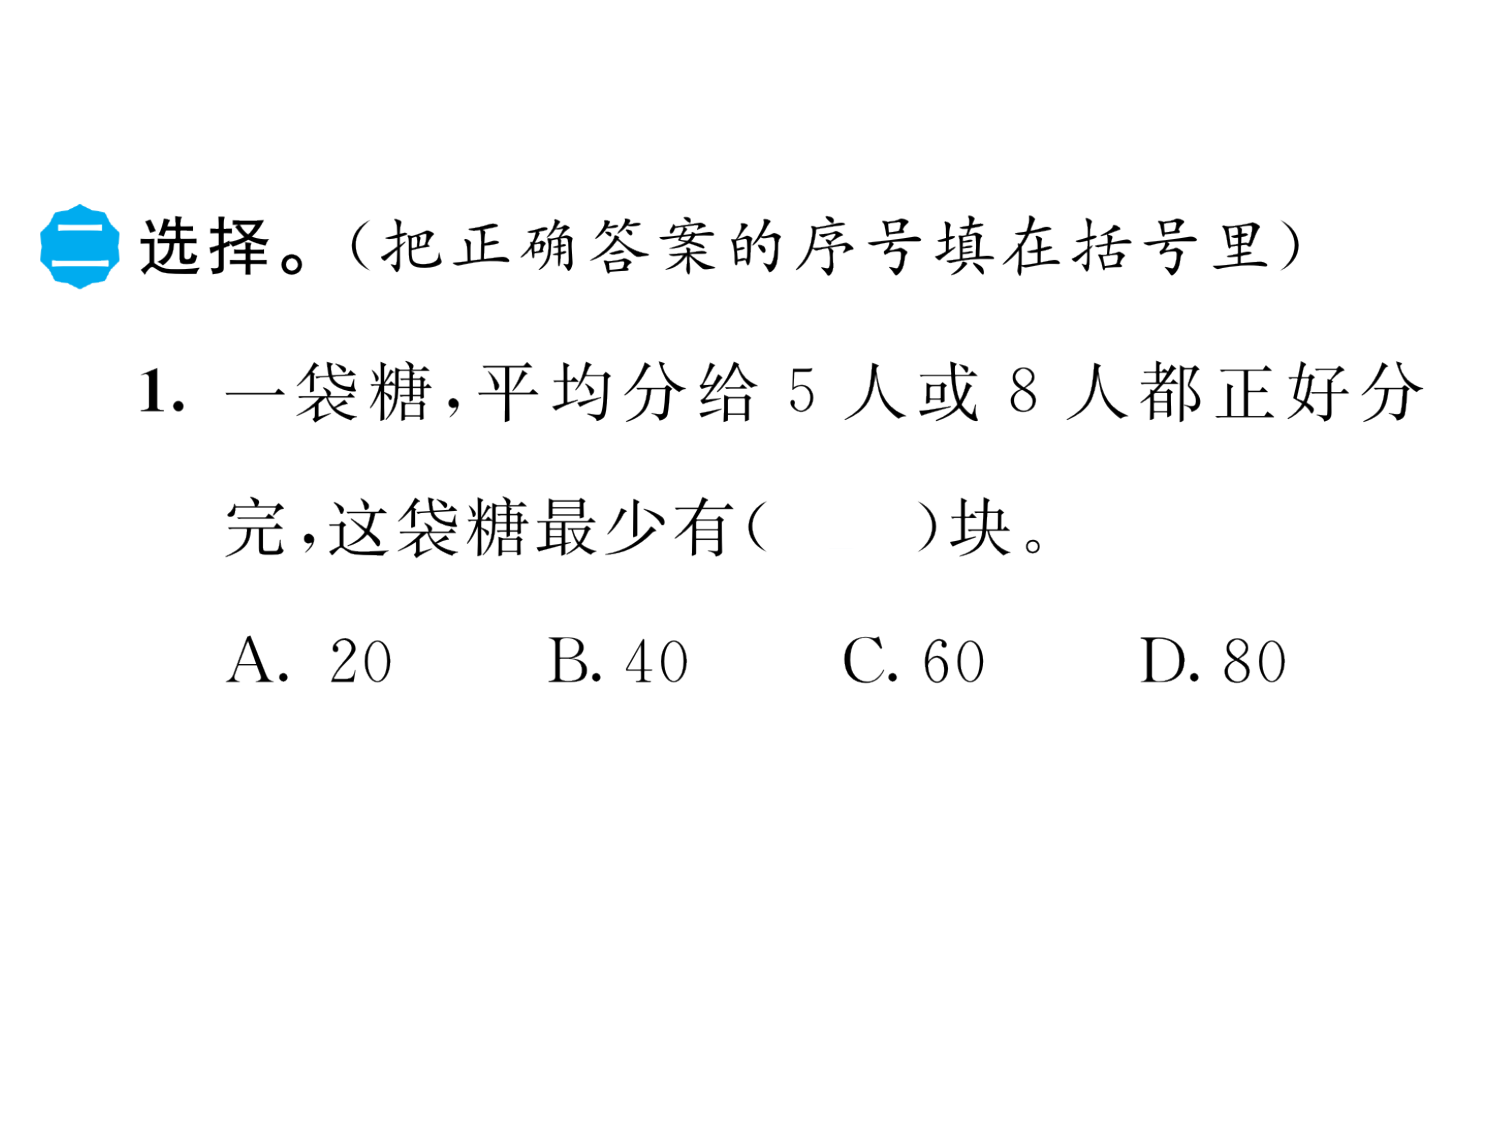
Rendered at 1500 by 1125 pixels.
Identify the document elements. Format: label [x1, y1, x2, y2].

picture [35, 177, 1453, 724]
